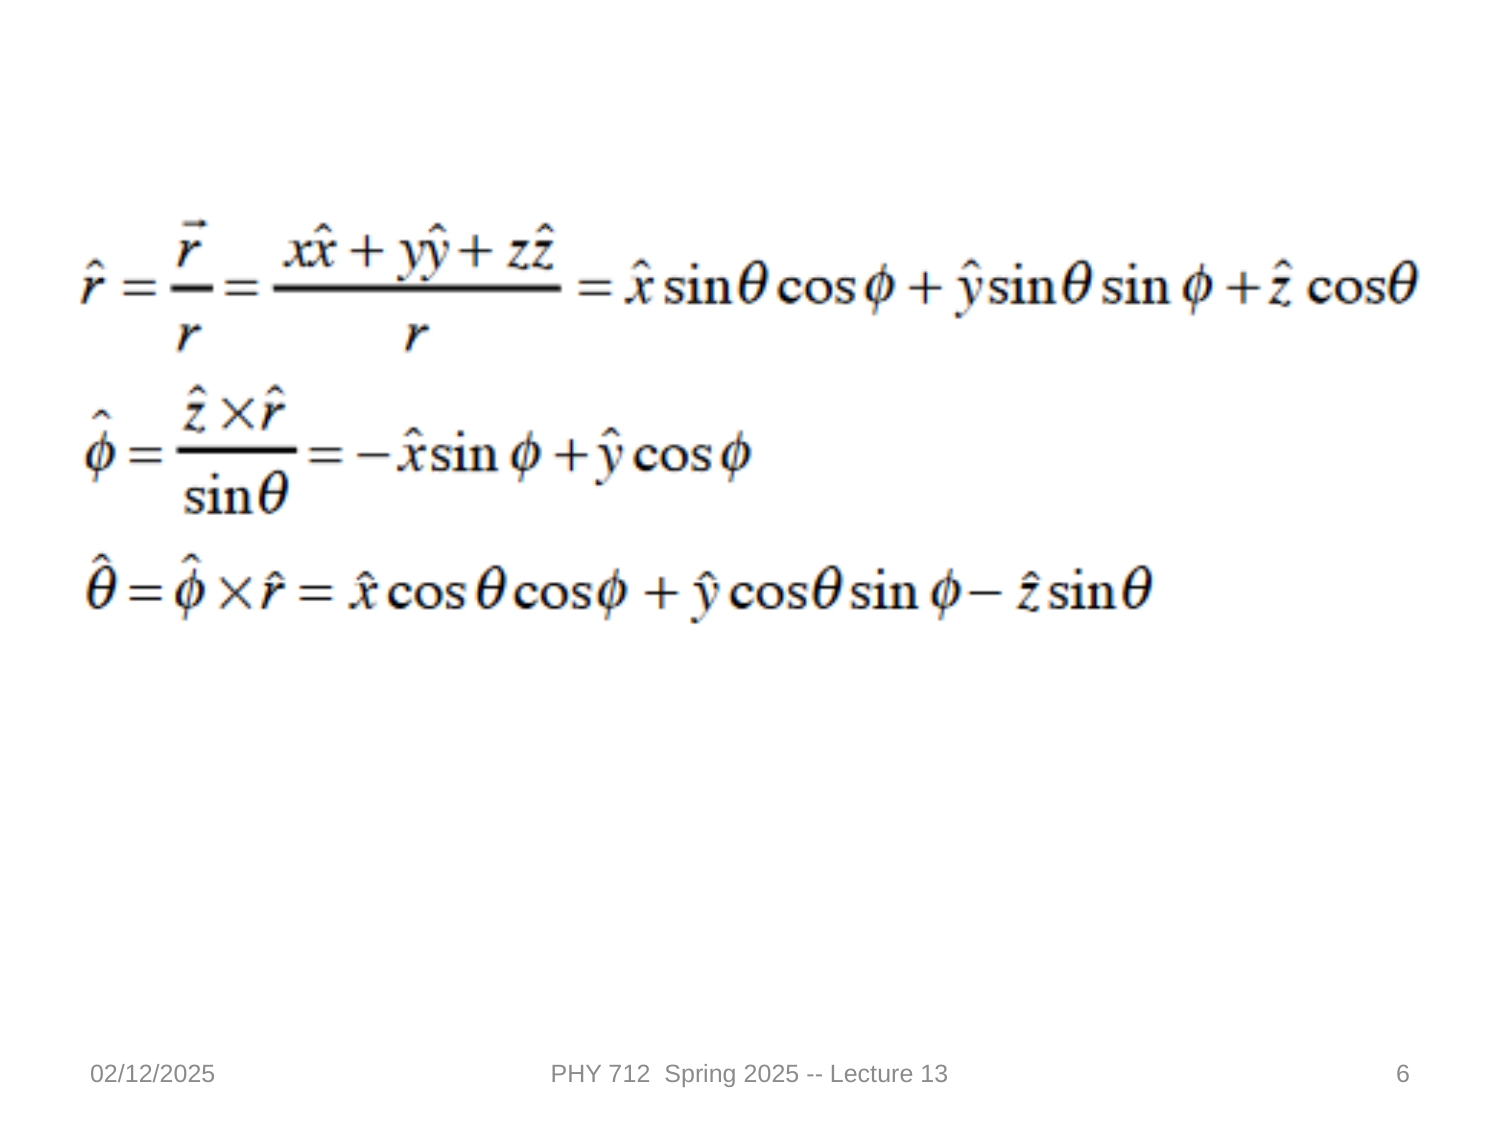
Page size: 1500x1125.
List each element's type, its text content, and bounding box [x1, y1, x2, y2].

picture [24, 187, 1476, 651]
footer PHY 712 Spring 2025 -- Lecture 13 [512, 1042, 988, 1103]
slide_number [75, 1042, 425, 1103]
slide_number 6 [1074, 1042, 1425, 1103]
